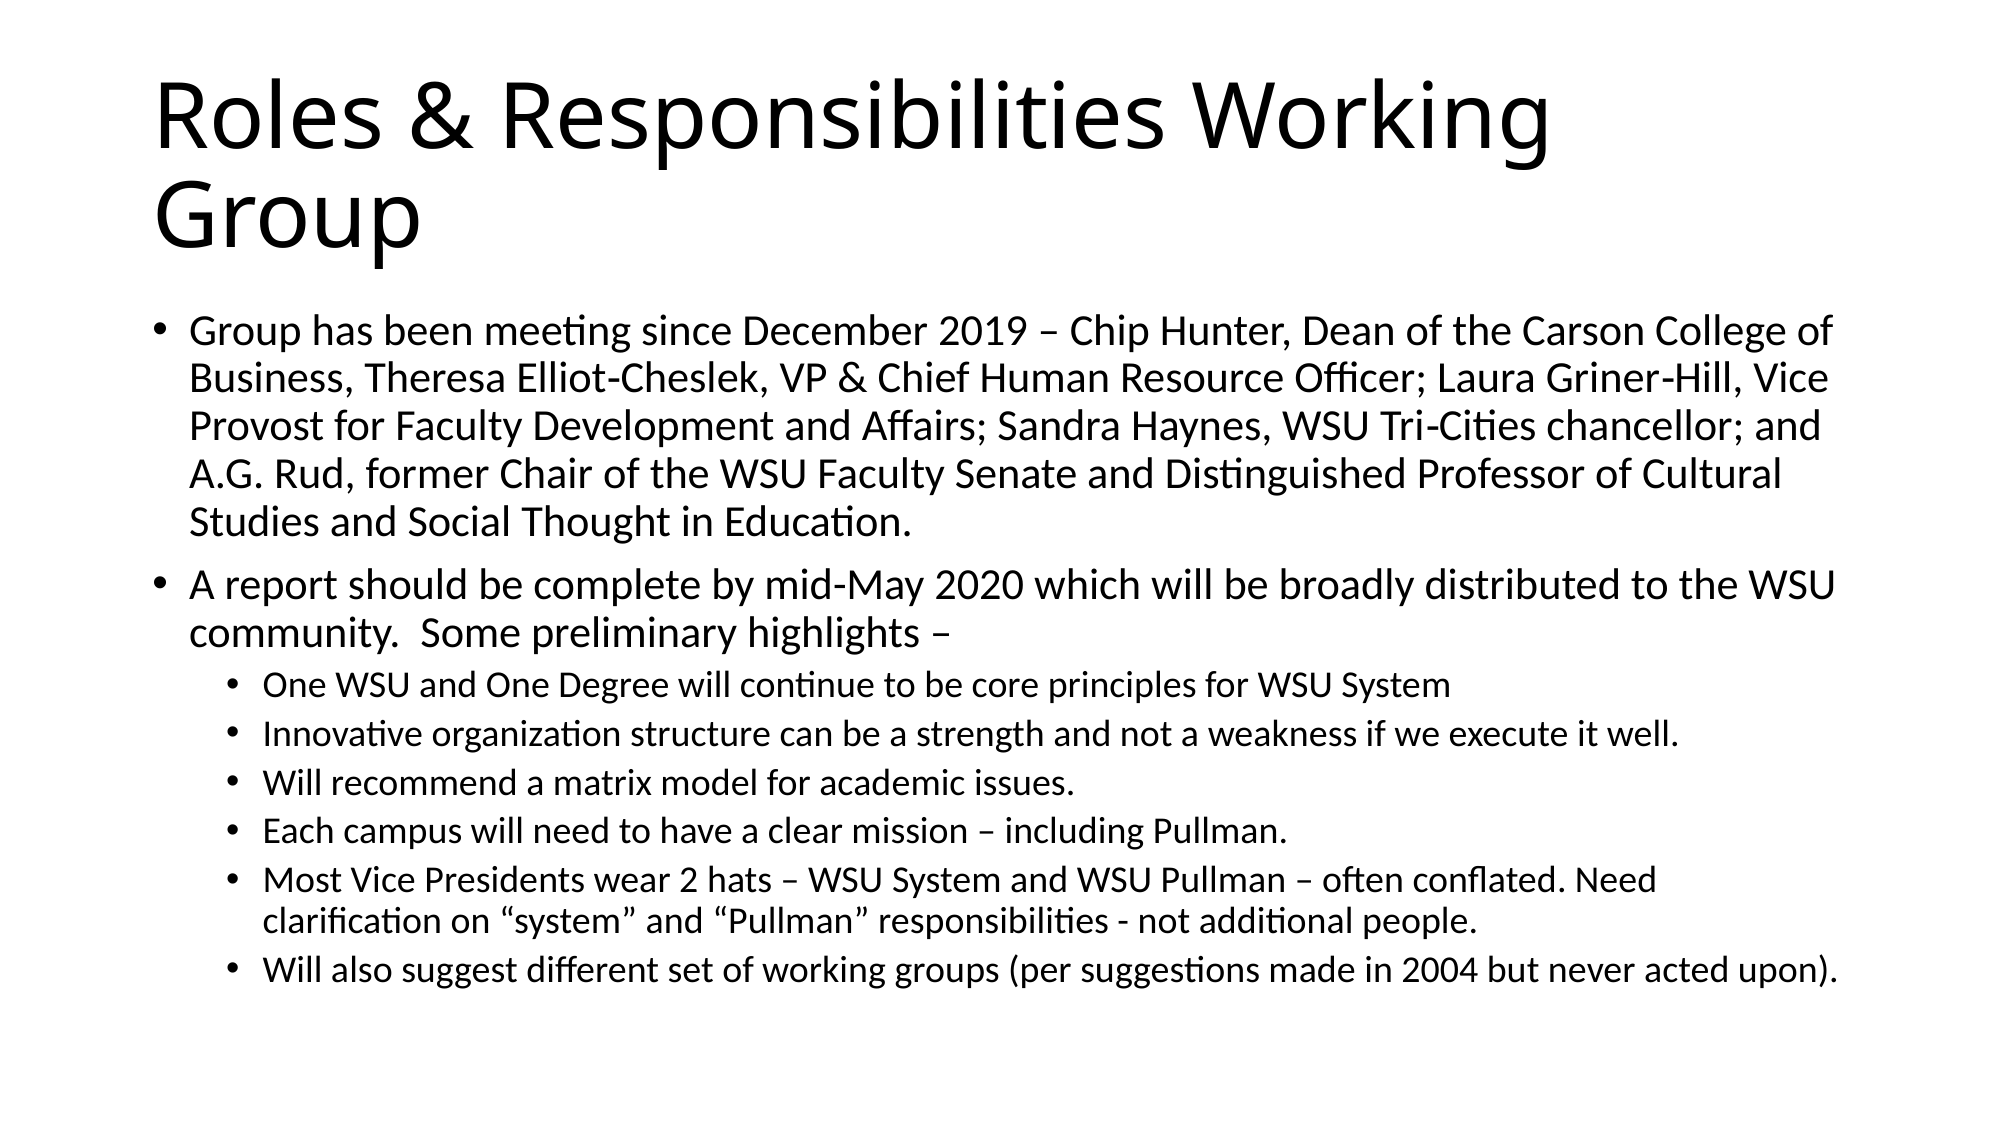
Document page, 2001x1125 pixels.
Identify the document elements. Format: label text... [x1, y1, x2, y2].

title Roles & Responsibilities Working Group [137, 59, 1863, 278]
list Group has been meeting since December 2019 – Chip Hunter, Dean of the Carson College of Business, Theresa Elliot‑Cheslek, VP & Chief Human Resource Officer; Laura Griner‑Hill, Vice Provost for Faculty Development and Affairs; Sandra Haynes, WSU Tri‑Cities chancellor; and A.G. Rud, former Chair of the WSU Faculty Senate and Distinguished Professor of Cultural Studies and Social Thought in Education. A report should be complete by mid-May 2020 which will be broadly distributed to the WSU community. Some preliminary highlights – One WSU and One Degree will continue to be core principles for WSU System Innovative organization structure can be a strength and not a weakness if we execute it well. Will recommend a matrix model for academic issues. Each campus will need to have a clear mission – including Pullman. Most Vice Presidents wear 2 hats – WSU System and WSU Pullman – often conflated. Need clarification on “system” and “Pullman” responsibilities - not additional people. Will also suggest different set of working groups (per suggestions made in 2004 but never acted upon). [137, 299, 1863, 1014]
